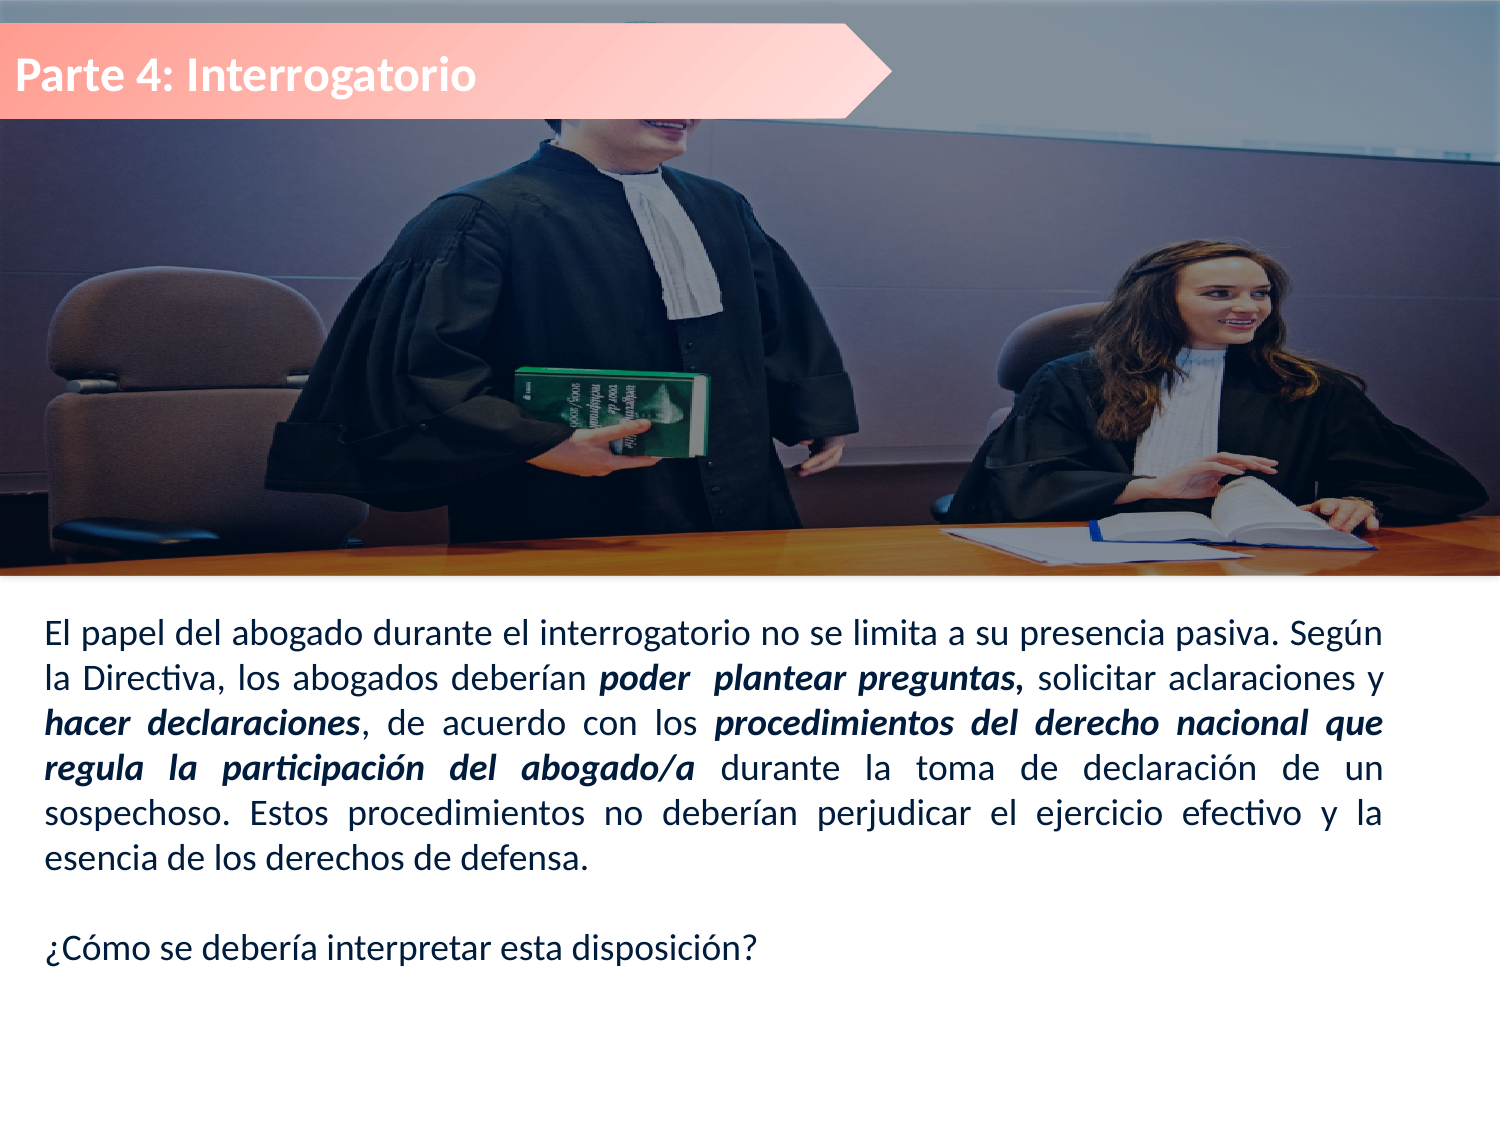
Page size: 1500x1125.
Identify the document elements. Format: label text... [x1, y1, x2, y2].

picture [0, 0, 1500, 576]
text_box El papel del abogado durante el interrogatorio no se limita a su presencia pasiva. Según la Directiva, los abogados deberían poder plantear preguntas, solicitar aclaraciones y hacer declaraciones, de acuerdo con los procedimientos del derecho nacional que regula la participación del abogado/a durante la toma de declaración de un sospechoso. Estos procedimientos no deberían perjudicar el ejercicio efectivo y la esencia de los derechos de defensa. ¿Cómo se debería interpretar esta disposición? [29, 600, 1400, 929]
